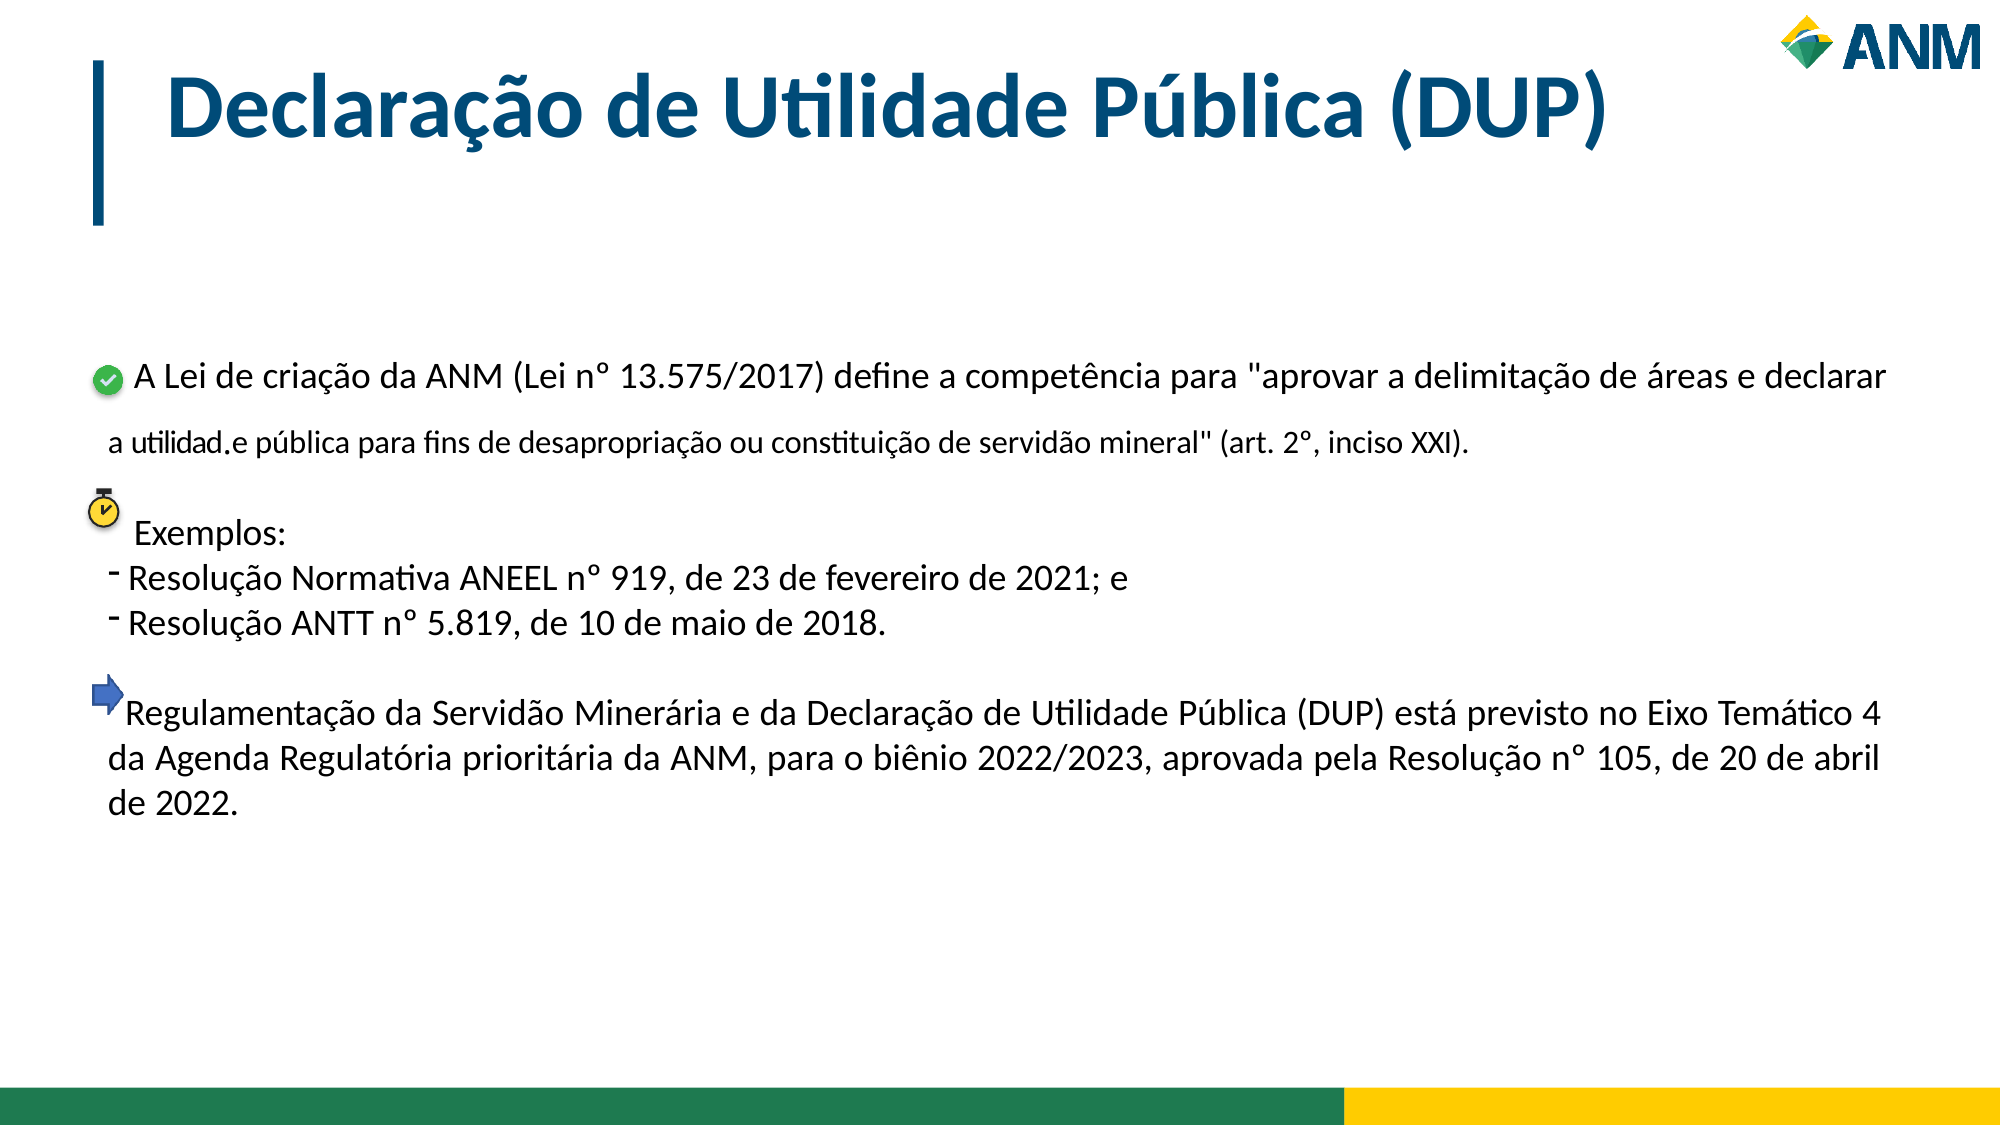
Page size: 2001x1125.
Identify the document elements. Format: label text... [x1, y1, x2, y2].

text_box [78, 484, 128, 541]
title Declaração de Utilidade Pública (DUP) [164, 43, 1613, 234]
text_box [84, 360, 131, 408]
text_box A Lei de criação da ANM (Lei nº 13.575/2017) define a competência para "aprovar a delimitação de áreas e declarar a utilidad.e pública para fins de desapropriação ou constituição de servidão mineral" (art. 2º, inciso XXI). Exemplos: Resolução Normativa ANEEL nº 919, de 23 de fevereiro de 2021; e Resolução ANTT nº 5.819, de 10 de maio de 2018. Regulamentação da Servidão Minerária e da Declaração de Utilidade Pública (DUP) está previsto no Eixo Temático 4 da Agenda Regulatória prioritária da ANM, para o biênio 2022/2023, aprovada pela Resolução nº 105, de 20 de abril de 2022. [105, 349, 1894, 823]
text_box [93, 60, 104, 226]
picture [1779, 14, 1981, 69]
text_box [0, 1087, 2000, 1125]
picture [92, 674, 124, 715]
